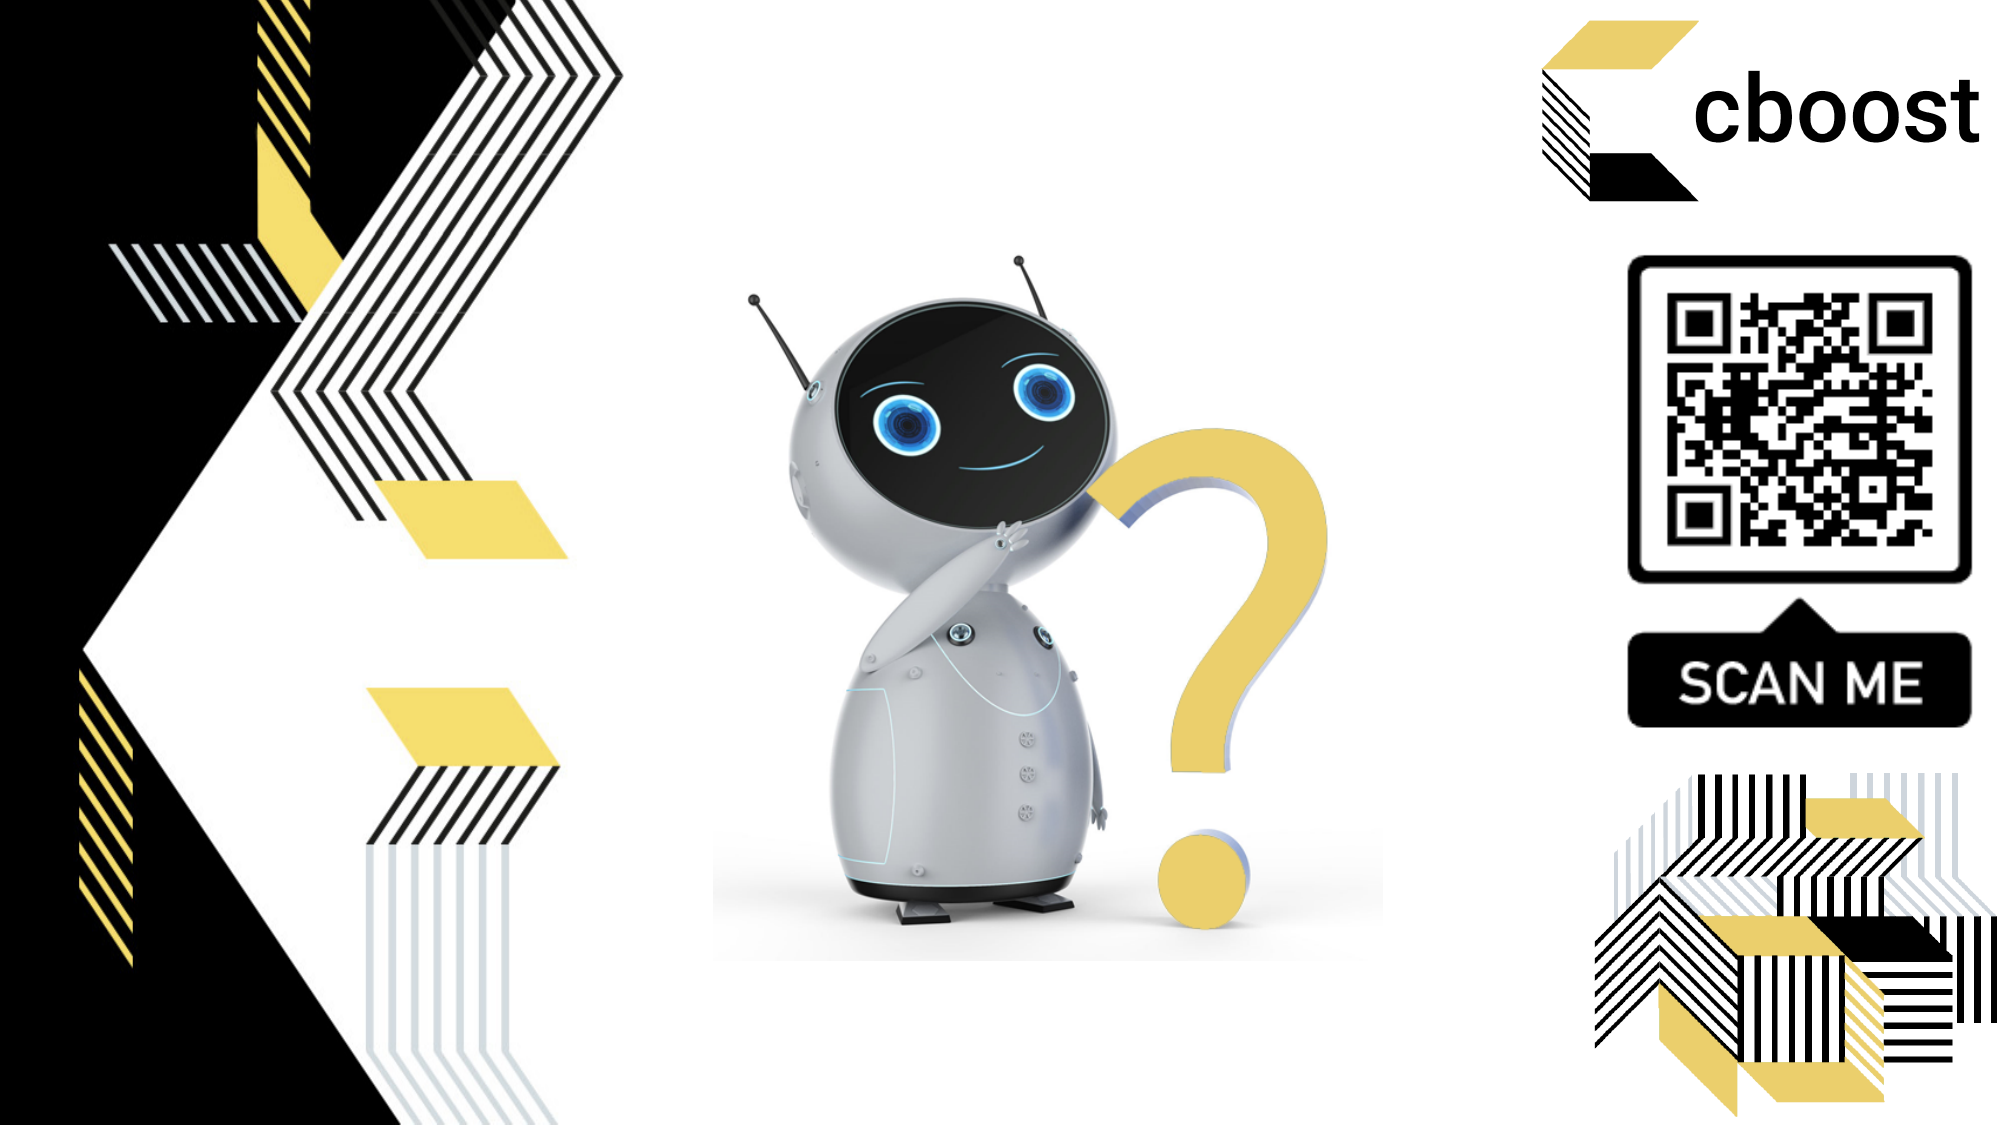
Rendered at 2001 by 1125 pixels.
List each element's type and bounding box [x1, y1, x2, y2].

picture [1527, 0, 2000, 218]
picture [713, 217, 1383, 961]
list [1583, 760, 2000, 1125]
picture [0, 0, 634, 1125]
picture [1571, 235, 2000, 743]
